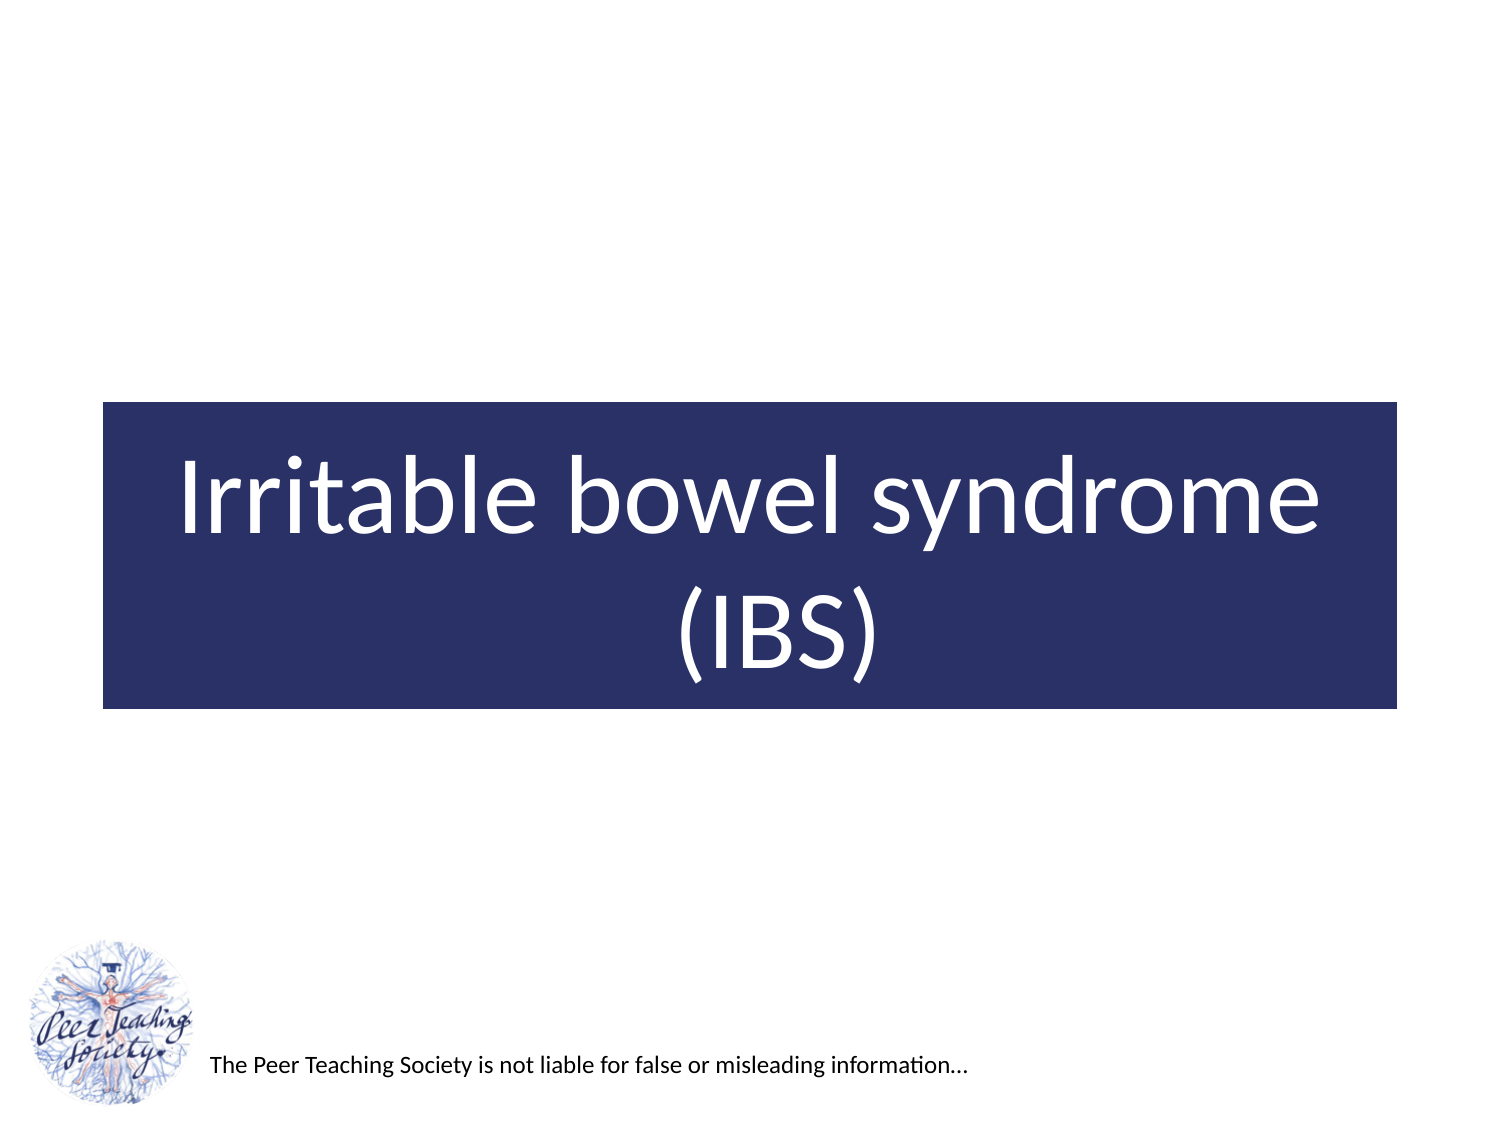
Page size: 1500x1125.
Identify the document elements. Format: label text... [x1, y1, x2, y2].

picture [26, 938, 195, 1107]
title Irritable bowel syndrome (IBS) [103, 402, 1397, 709]
